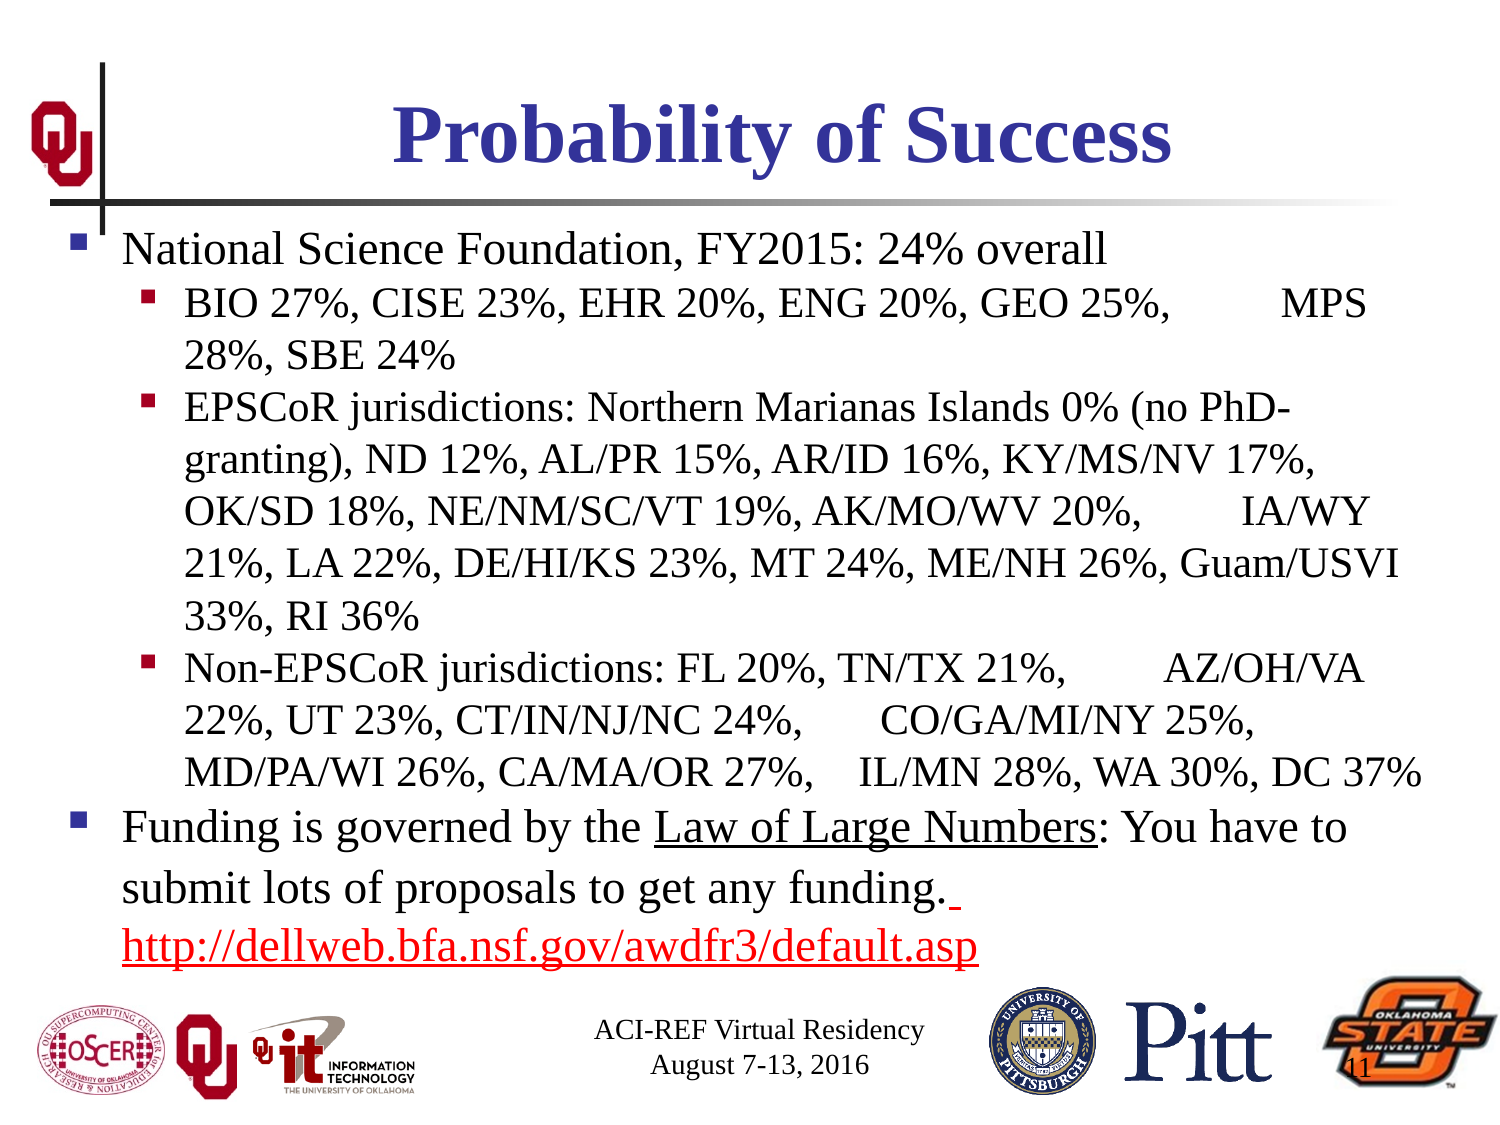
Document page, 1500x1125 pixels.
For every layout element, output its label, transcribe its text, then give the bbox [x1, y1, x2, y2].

footer ACI-REF Virtual Residency August 7-13, 2016 [431, 1012, 1088, 1088]
picture [37, 1005, 165, 1095]
picture [29, 99, 94, 189]
picture [989, 1006, 1272, 1095]
slide_number 11 [1174, 1015, 1388, 1091]
list National Science Foundation, FY2015: 24% overall BIO 27%, CISE 23%, EHR 20%, ENG 20%, GEO 25%, MPS 28%, SBE 24% EPSCoR jurisdictions: Northern Marianas Islands 0% (no PhD-granting), ND 12%, AL/PR 15%, AR/ID 16%, KY/MS/NV 17%, OK/SD 18%, NE/NM/SC/VT 19%, AK/MO/WV 20%, IA/WY 21%, LA 22%, DE/HI/KS 23%, MT 24%, ME/NH 26%, Guam/USVI 33%, RI 36% Non-EPSCoR jurisdictions: FL 20%, TN/TX 21%, AZ/OH/VA 22%, UT 23%, CT/IN/NJ/NC 24%, CO/GA/MI/NY 25%, MD/PA/WI 26%, CA/MA/OR 27%, IL/MN 28%, WA 30%, DC 37% Funding is governed by the Law of Large Numbers: You have to submit lots of proposals to get any funding. http://dellweb.bfa.nsf.gov/awdfr3/default.asp [52, 209, 1451, 1006]
title Probability of Success [124, 74, 1442, 187]
picture [1316, 960, 1500, 1104]
picture [174, 1006, 425, 1104]
